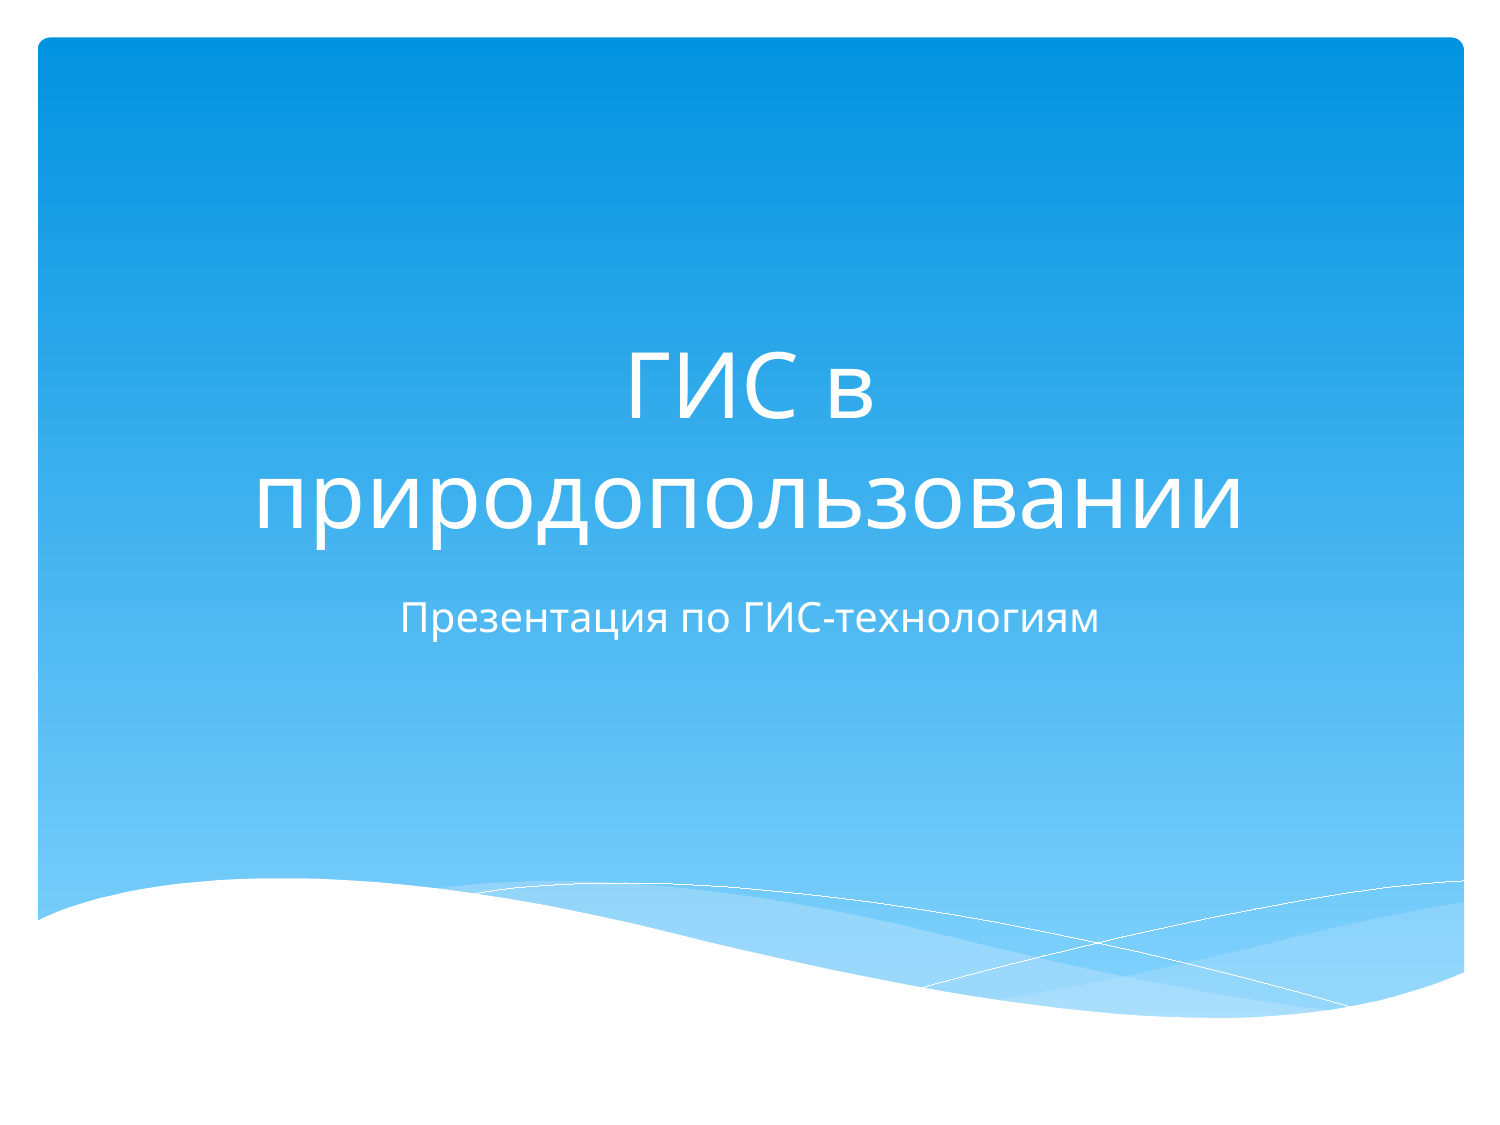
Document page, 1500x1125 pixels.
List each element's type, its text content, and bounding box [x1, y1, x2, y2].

title ГИС в природопользовании [112, 262, 1388, 555]
subtitle Презентация по ГИС-технологиям [225, 583, 1275, 825]
